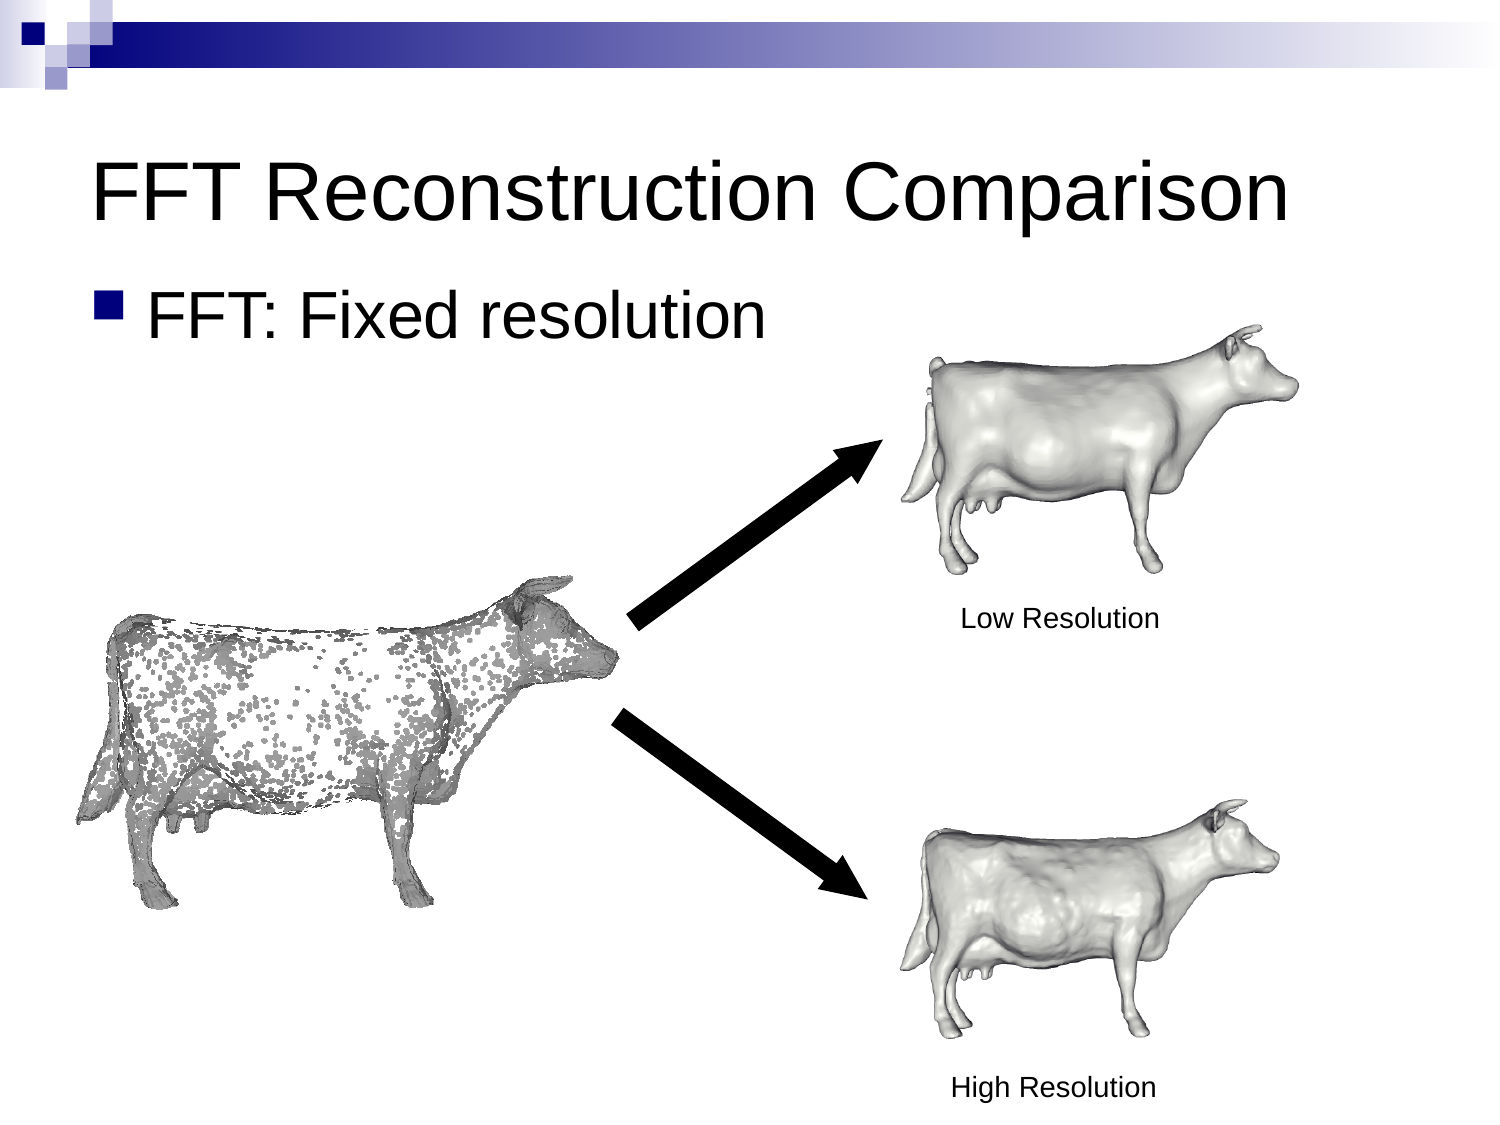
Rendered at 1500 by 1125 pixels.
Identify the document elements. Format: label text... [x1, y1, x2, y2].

title FFT Reconstruction Comparison [75, 75, 1425, 264]
list FFT: Fixed resolution [75, 264, 1425, 963]
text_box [64, 310, 1318, 1111]
